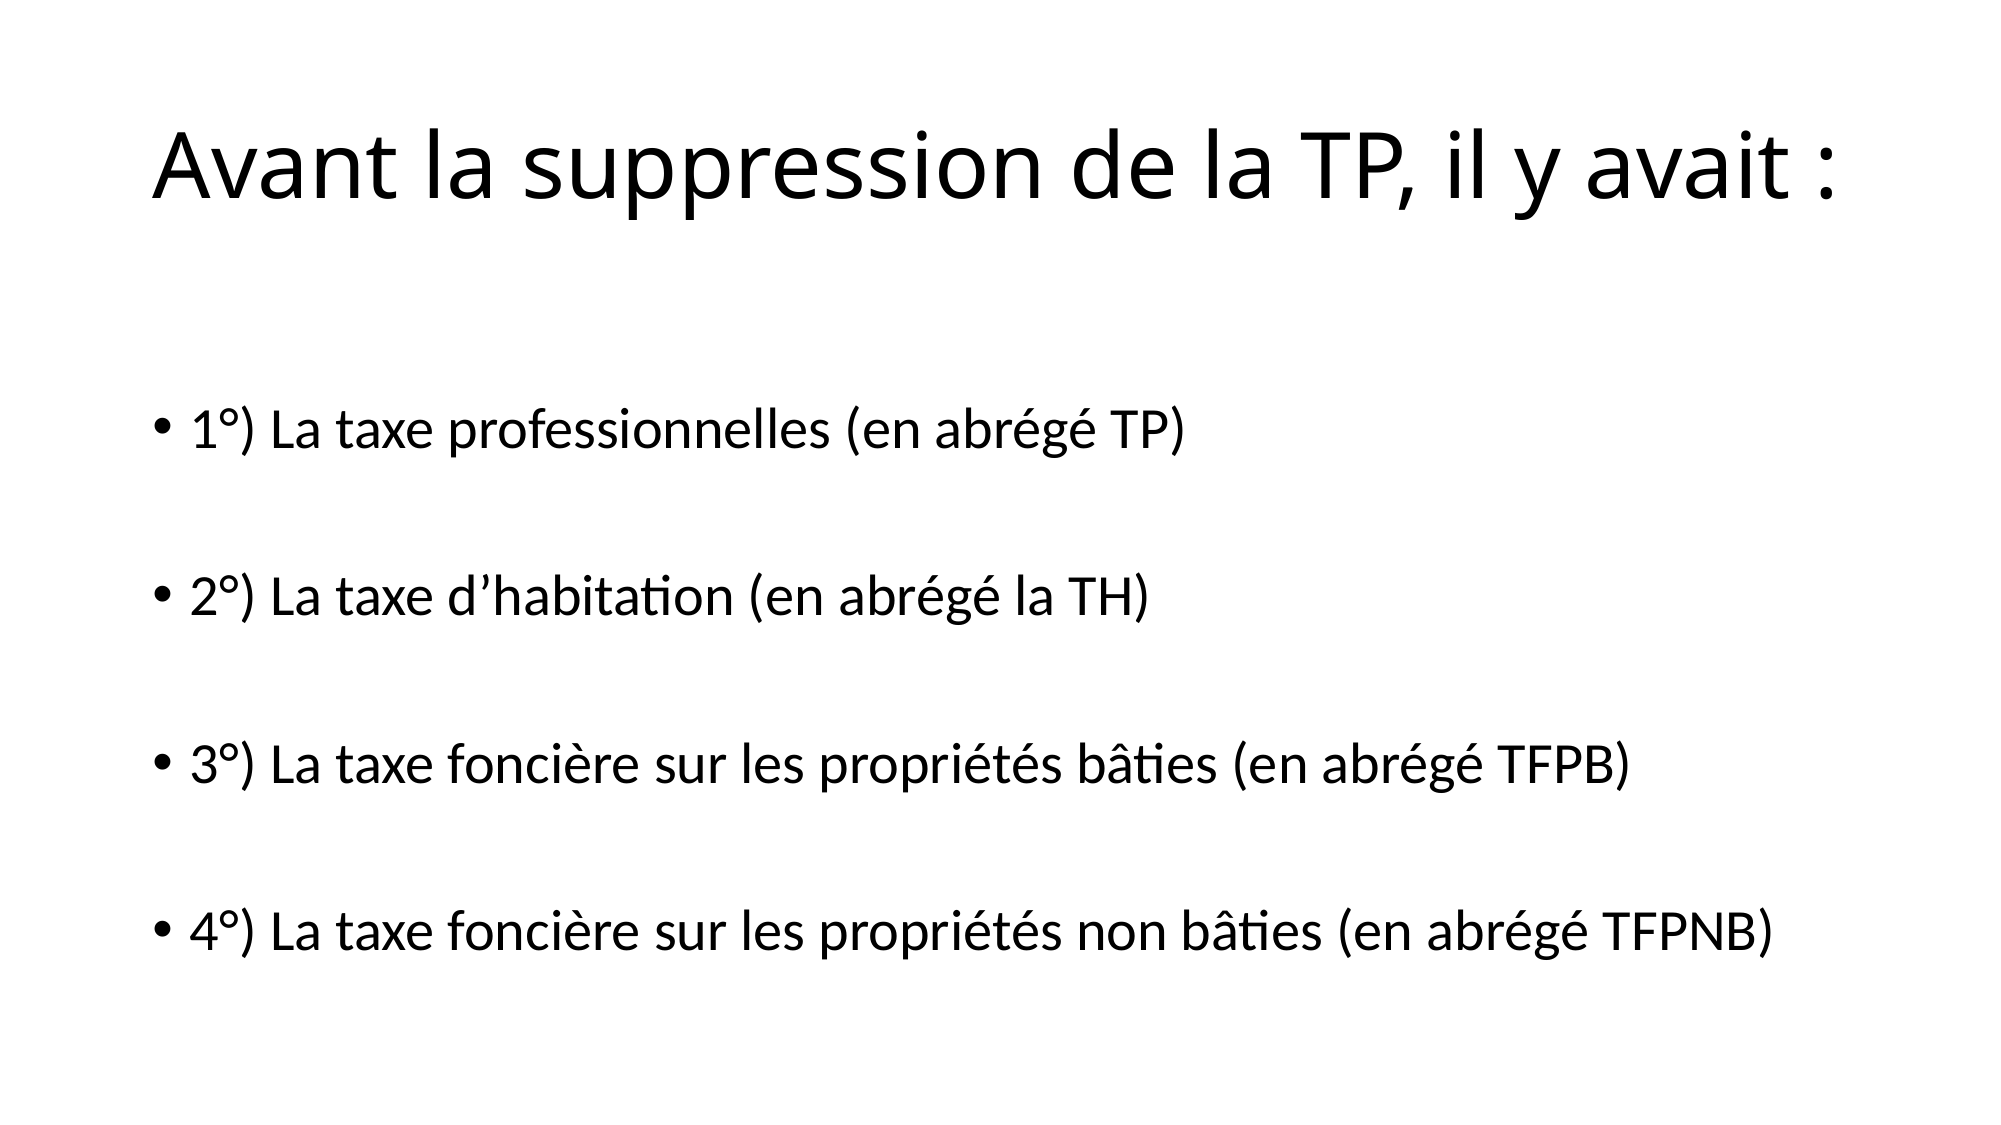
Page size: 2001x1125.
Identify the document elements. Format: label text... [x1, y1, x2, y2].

list 1°) La taxe professionnelles (en abrégé TP) 2°) La taxe d’habitation (en abrégé la TH) 3°) La taxe foncière sur les propriétés bâties (en abrégé TFPB) 4°) La taxe foncière sur les propriétés non bâties (en abrégé TFPNB) [137, 299, 1863, 1014]
title Avant la suppression de la TP, il y avait : [137, 59, 1863, 278]
